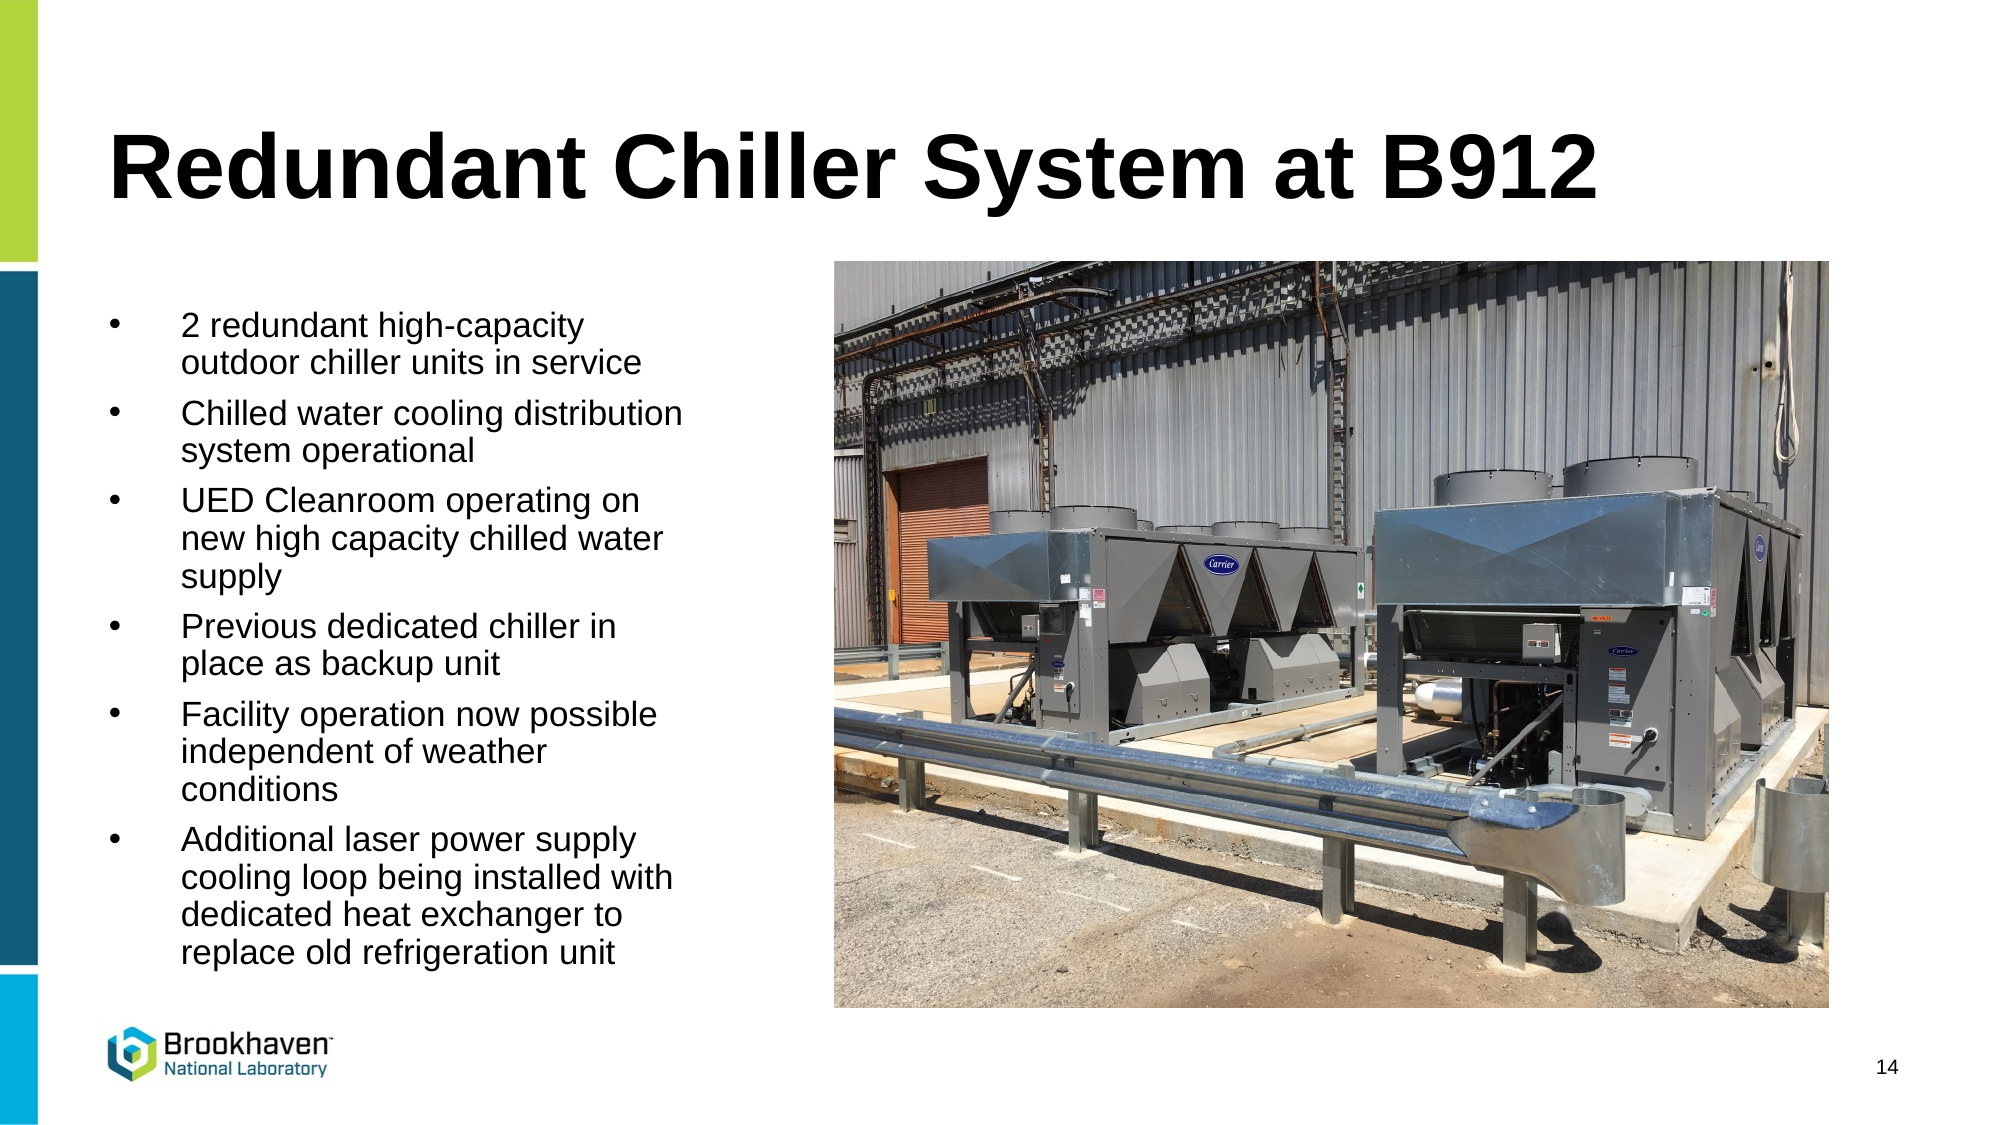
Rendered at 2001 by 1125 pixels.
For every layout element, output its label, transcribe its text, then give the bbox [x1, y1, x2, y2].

title Redundant Chiller System at B912 [93, 59, 1907, 278]
slide_number 14 [1835, 1036, 1907, 1097]
picture [0, 0, 2001, 1125]
list 2 redundant high-capacity outdoor chiller units in service Chilled water cooling distribution system operational UED Cleanroom operating on new high capacity chilled water supply Previous dedicated chiller in place as backup unit Facility operation now possible independent of weather conditions Additional laser power supply cooling loop being installed with dedicated heat exchanger to replace old refrigeration unit [93, 299, 725, 990]
